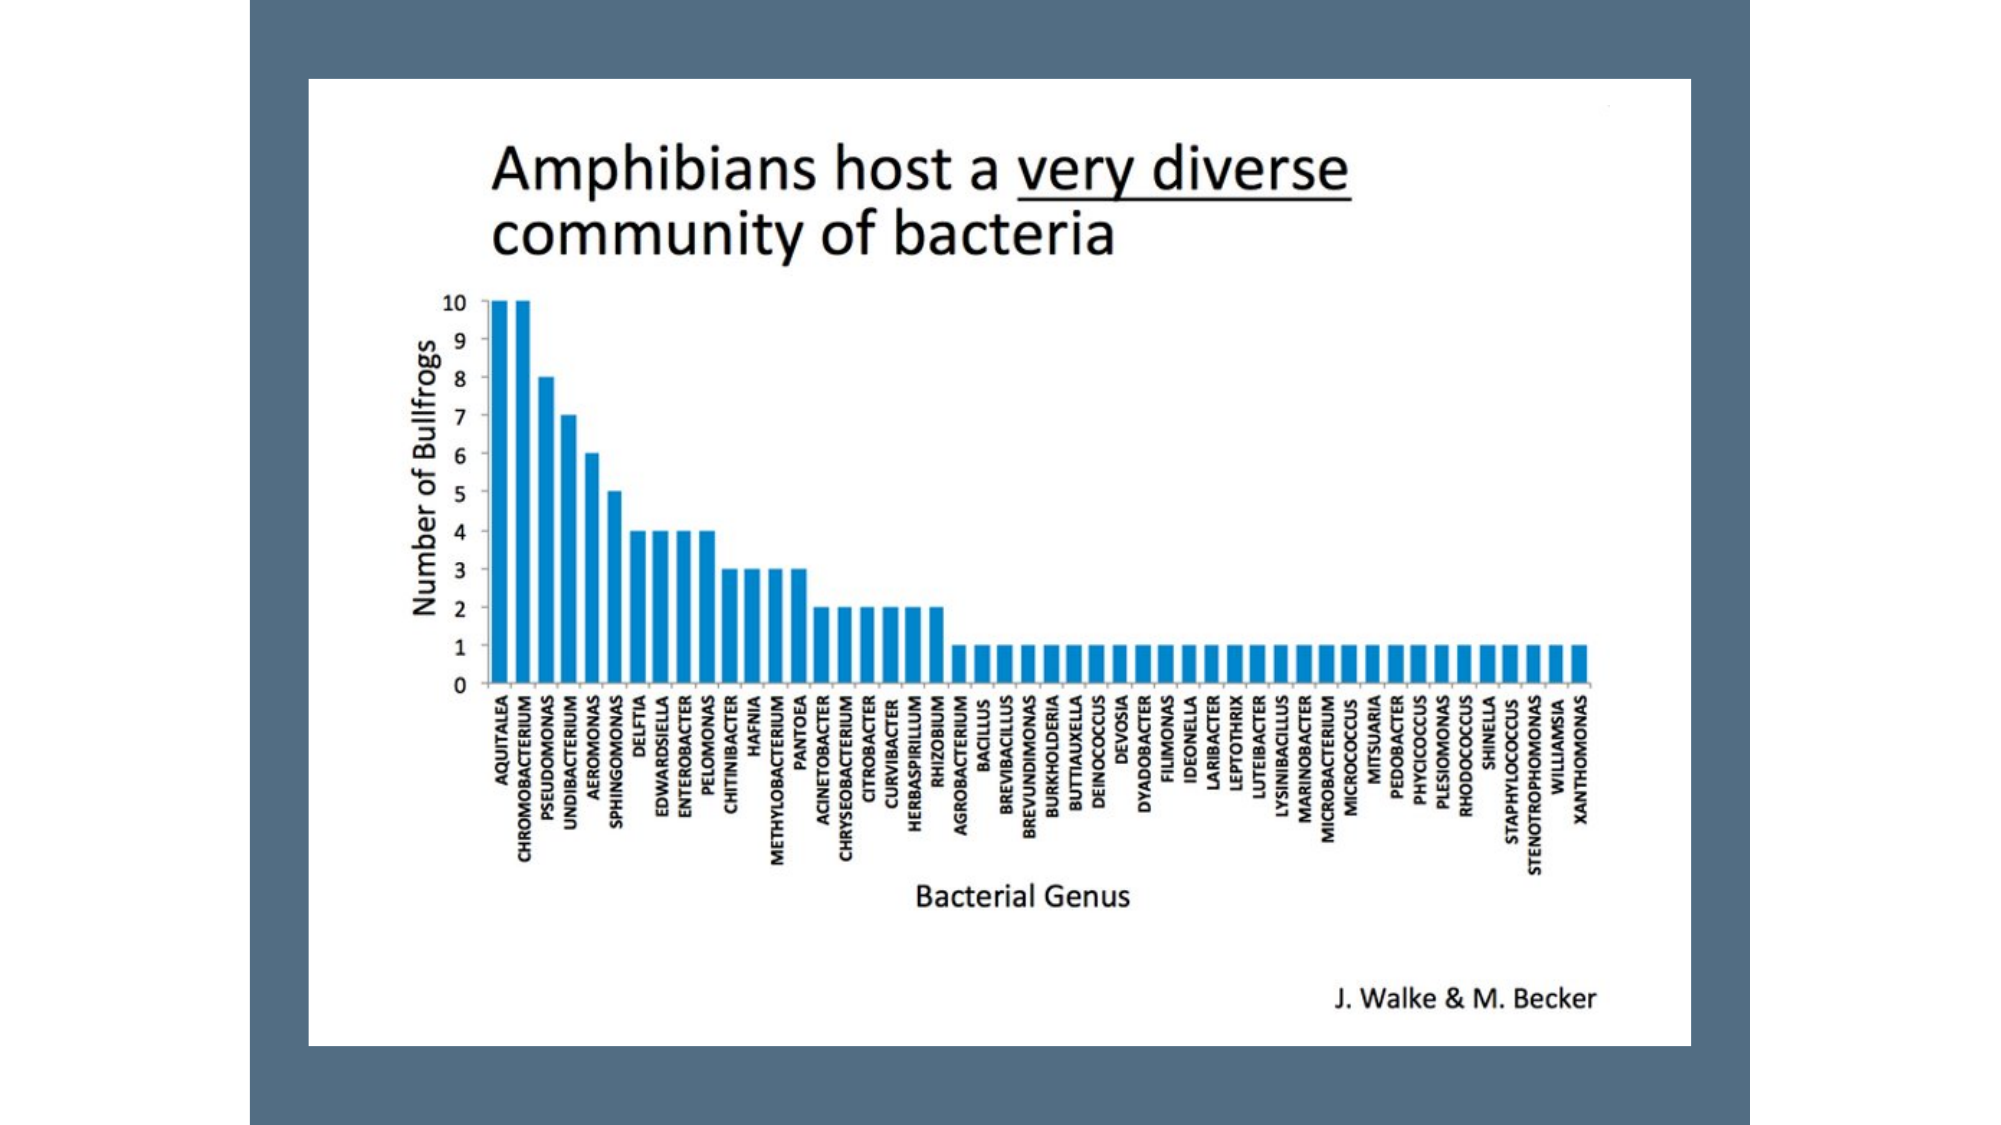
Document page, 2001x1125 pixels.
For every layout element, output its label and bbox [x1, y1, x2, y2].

text_box [307, 77, 1693, 1048]
text_box [248, 0, 1752, 1125]
picture [390, 105, 1610, 1020]
